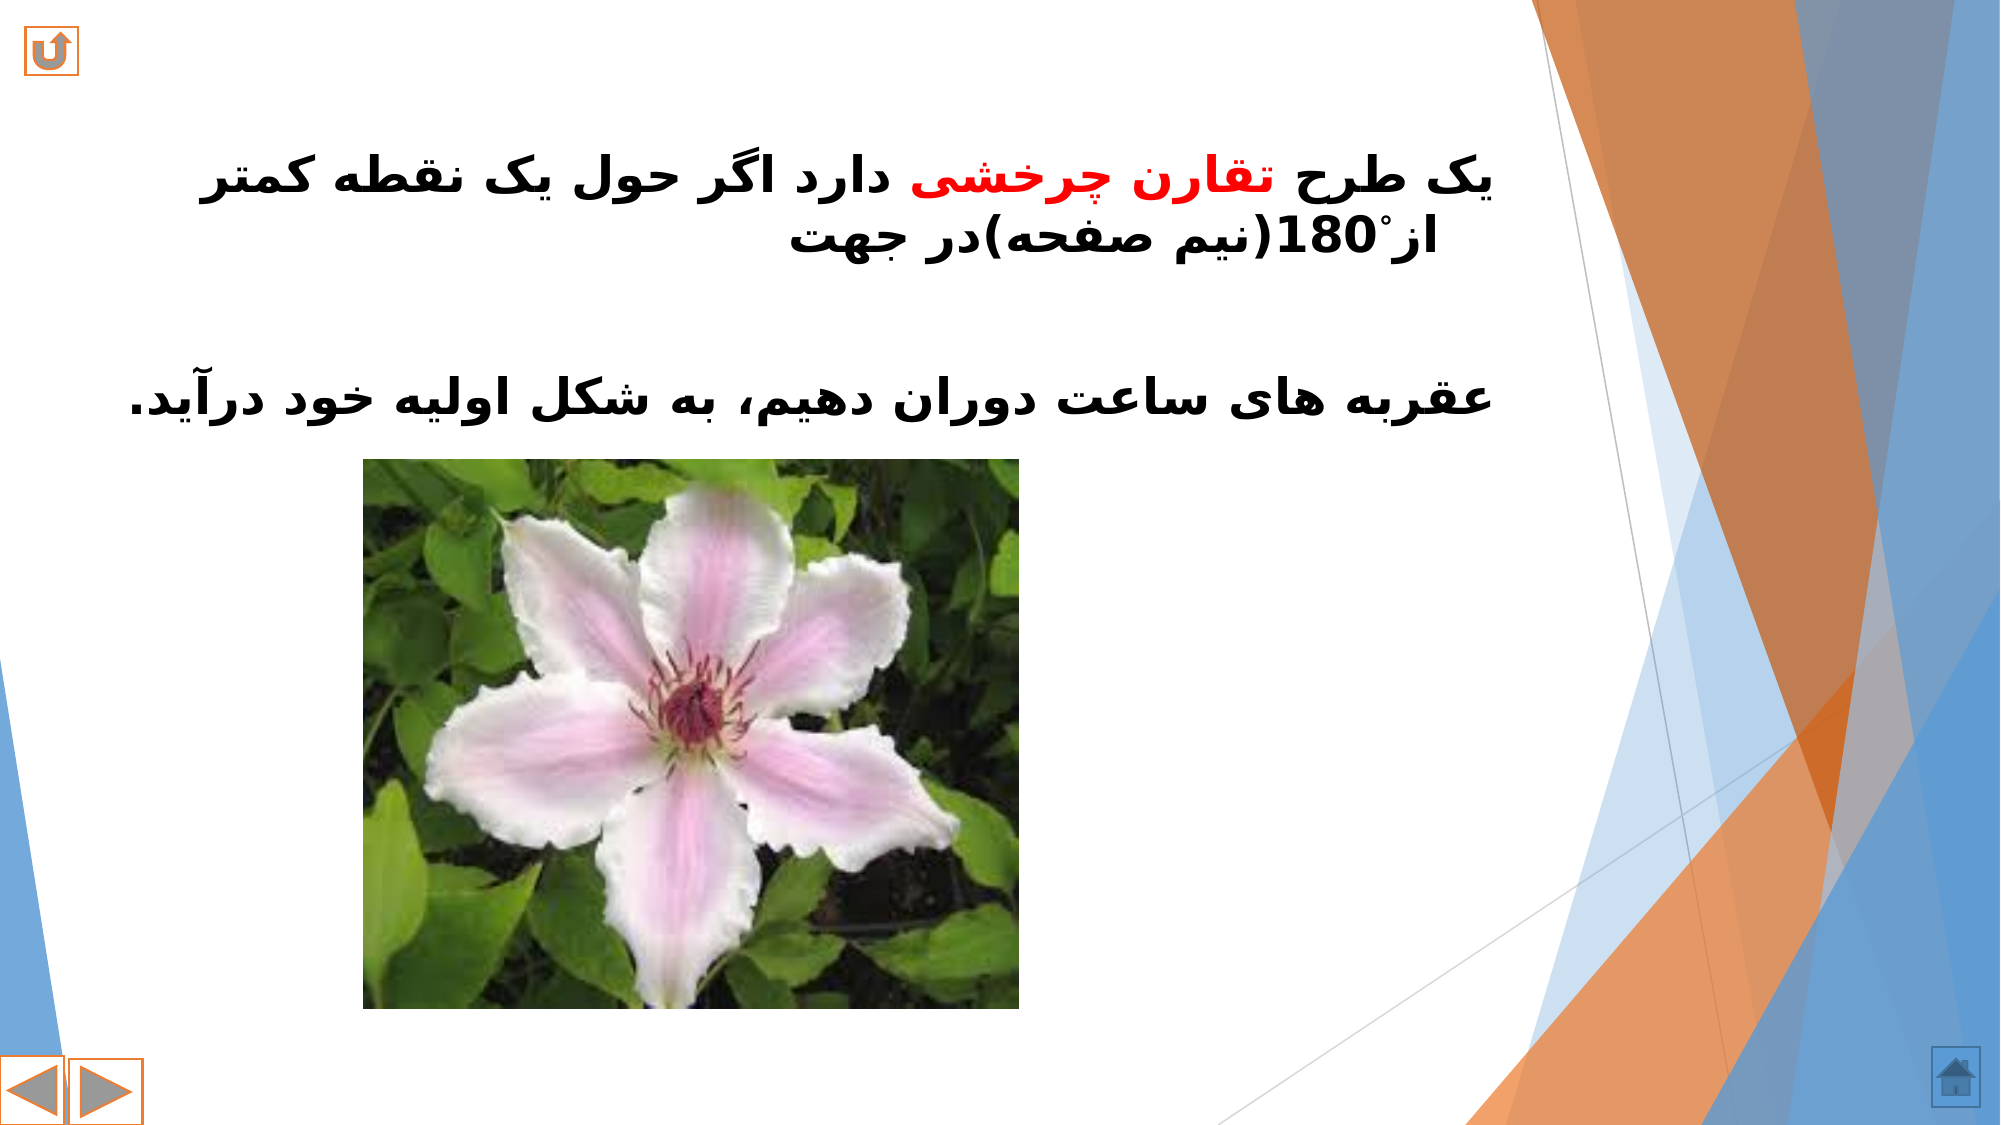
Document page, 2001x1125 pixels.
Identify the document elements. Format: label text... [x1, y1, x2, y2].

text_box [68, 1058, 144, 1125]
list یک طرح تقارن چرخشی دارد اگر حول یک نقطه کمتر از°180(نیم صفحه)در جهت عقربه های ساعت دوران دهیم، به شکل اولیه خود درآید. [79, 135, 1511, 430]
text_box [24, 26, 79, 76]
text_box [1931, 1046, 1981, 1108]
text_box [0, 1055, 65, 1125]
picture [363, 459, 1019, 1010]
